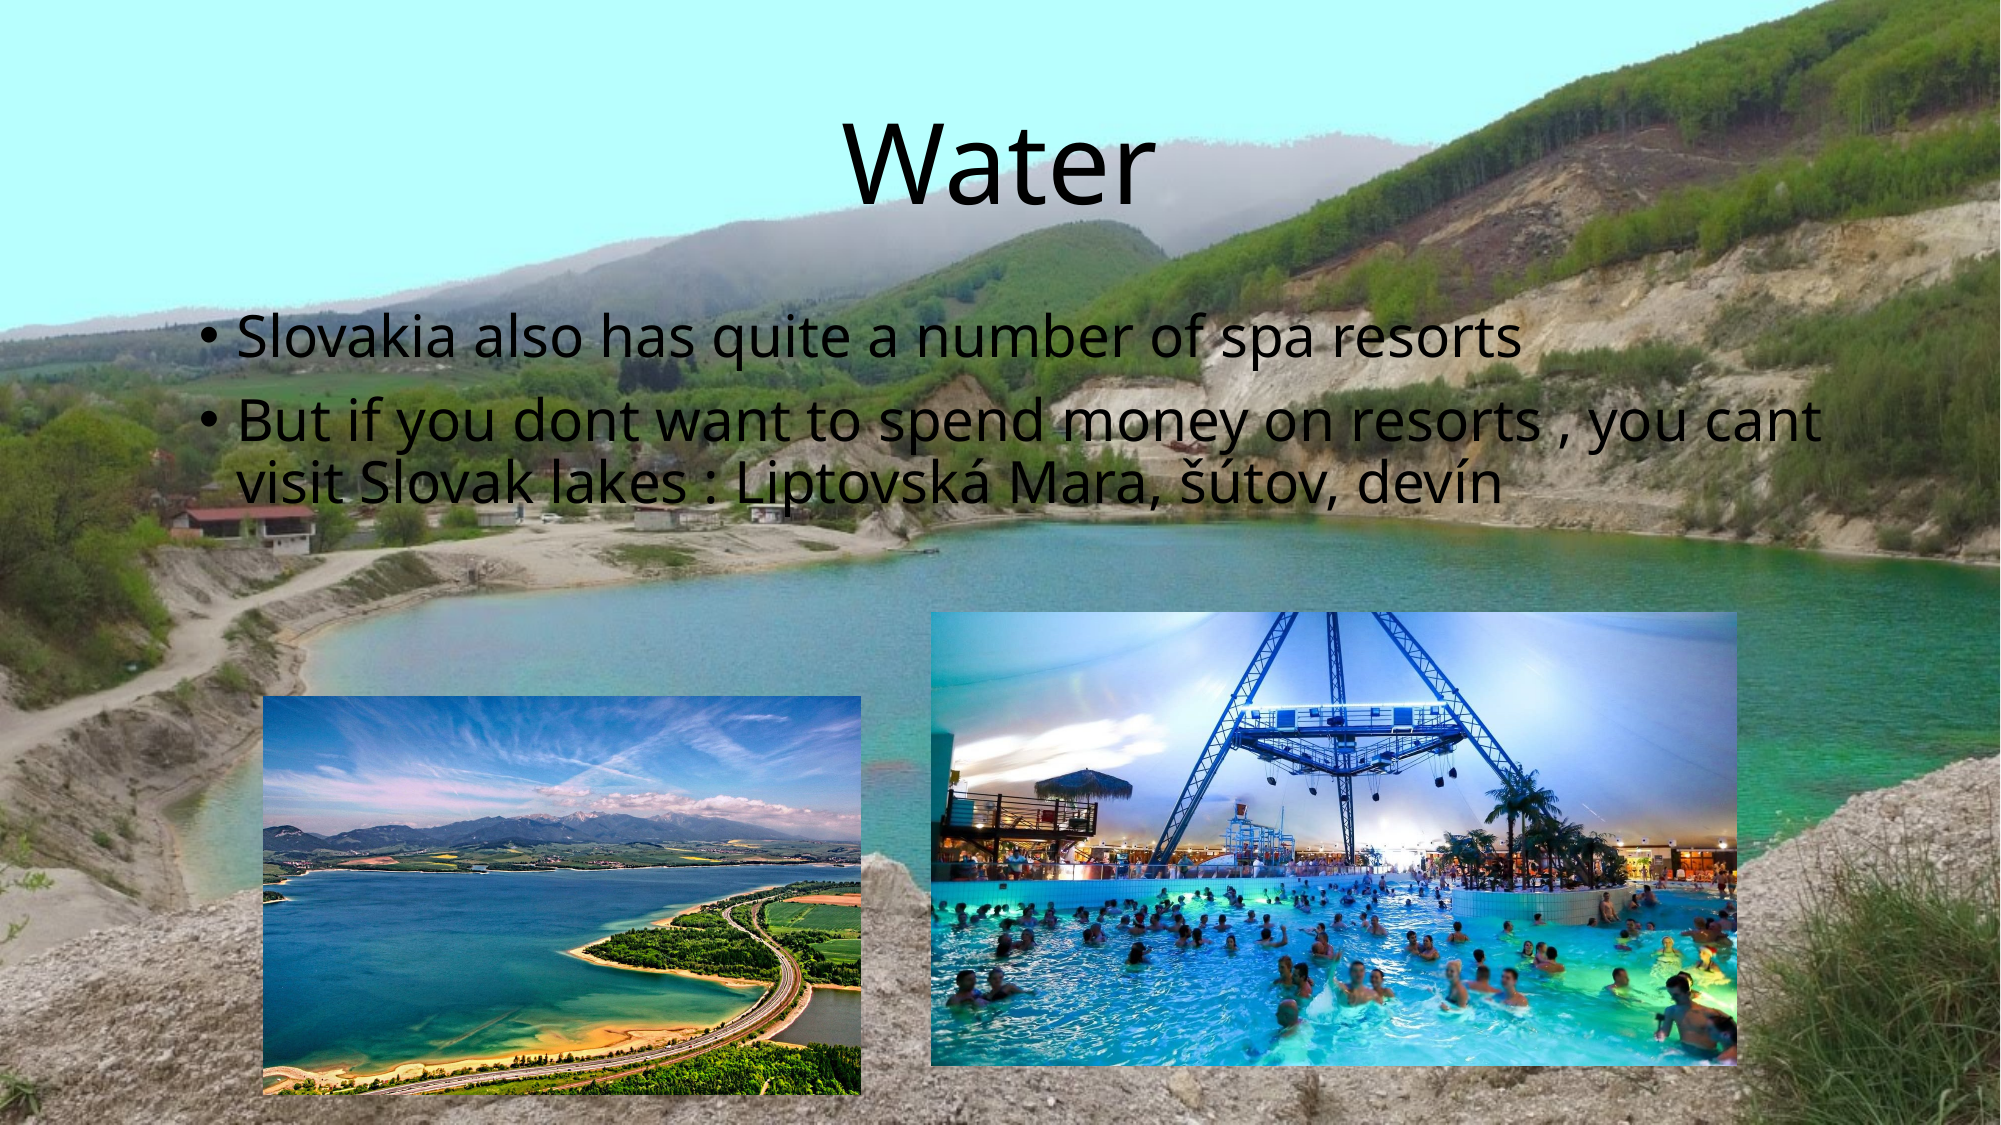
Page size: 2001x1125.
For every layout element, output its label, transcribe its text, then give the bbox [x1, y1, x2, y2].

picture [0, 0, 2001, 1125]
list Slovakia also has quite a number of spa resorts But if you dont want to spend money on resorts , you cant visit Slovak lakes : Liptovská Mara, šútov, devín [183, 299, 1863, 1014]
title Water [137, 59, 1863, 278]
